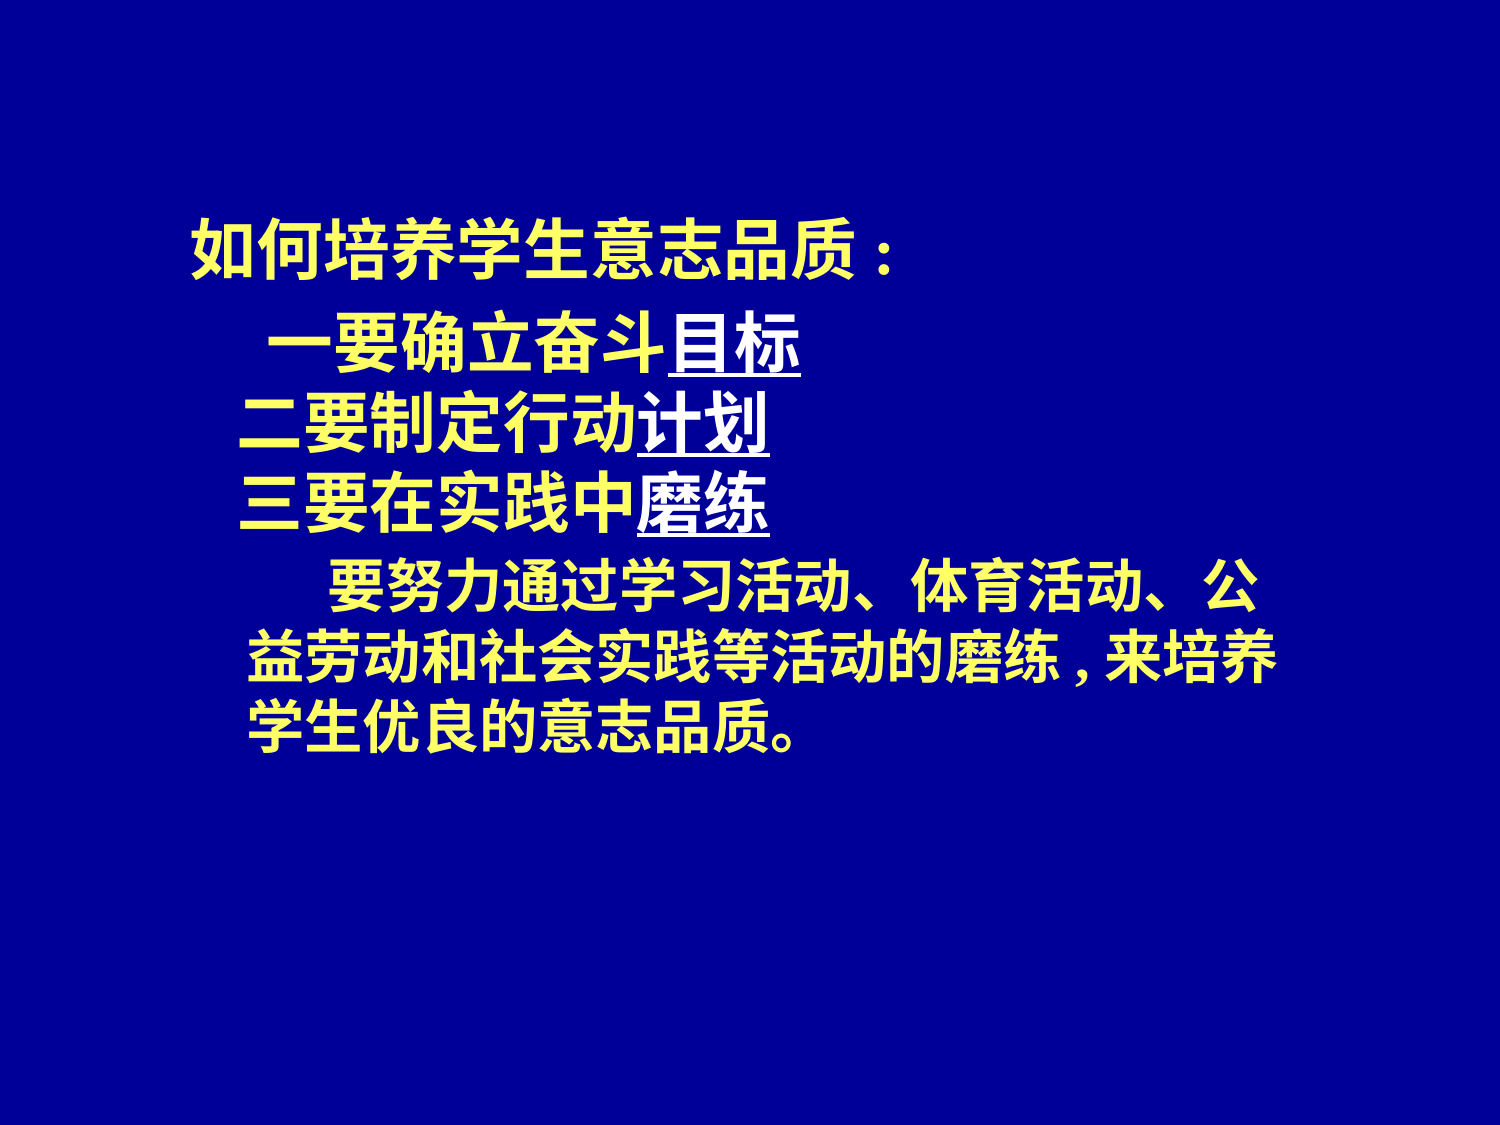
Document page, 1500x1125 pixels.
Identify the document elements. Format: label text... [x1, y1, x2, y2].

list 如何培养学生意志品质: 一要确立奋斗目标 二要制定行动计划 三要在实践中磨练 要努力通过学习活动、体育活动、公益劳动和社会实践等活动的磨练,来培养学生优良的意志品质。 [174, 199, 1301, 1001]
